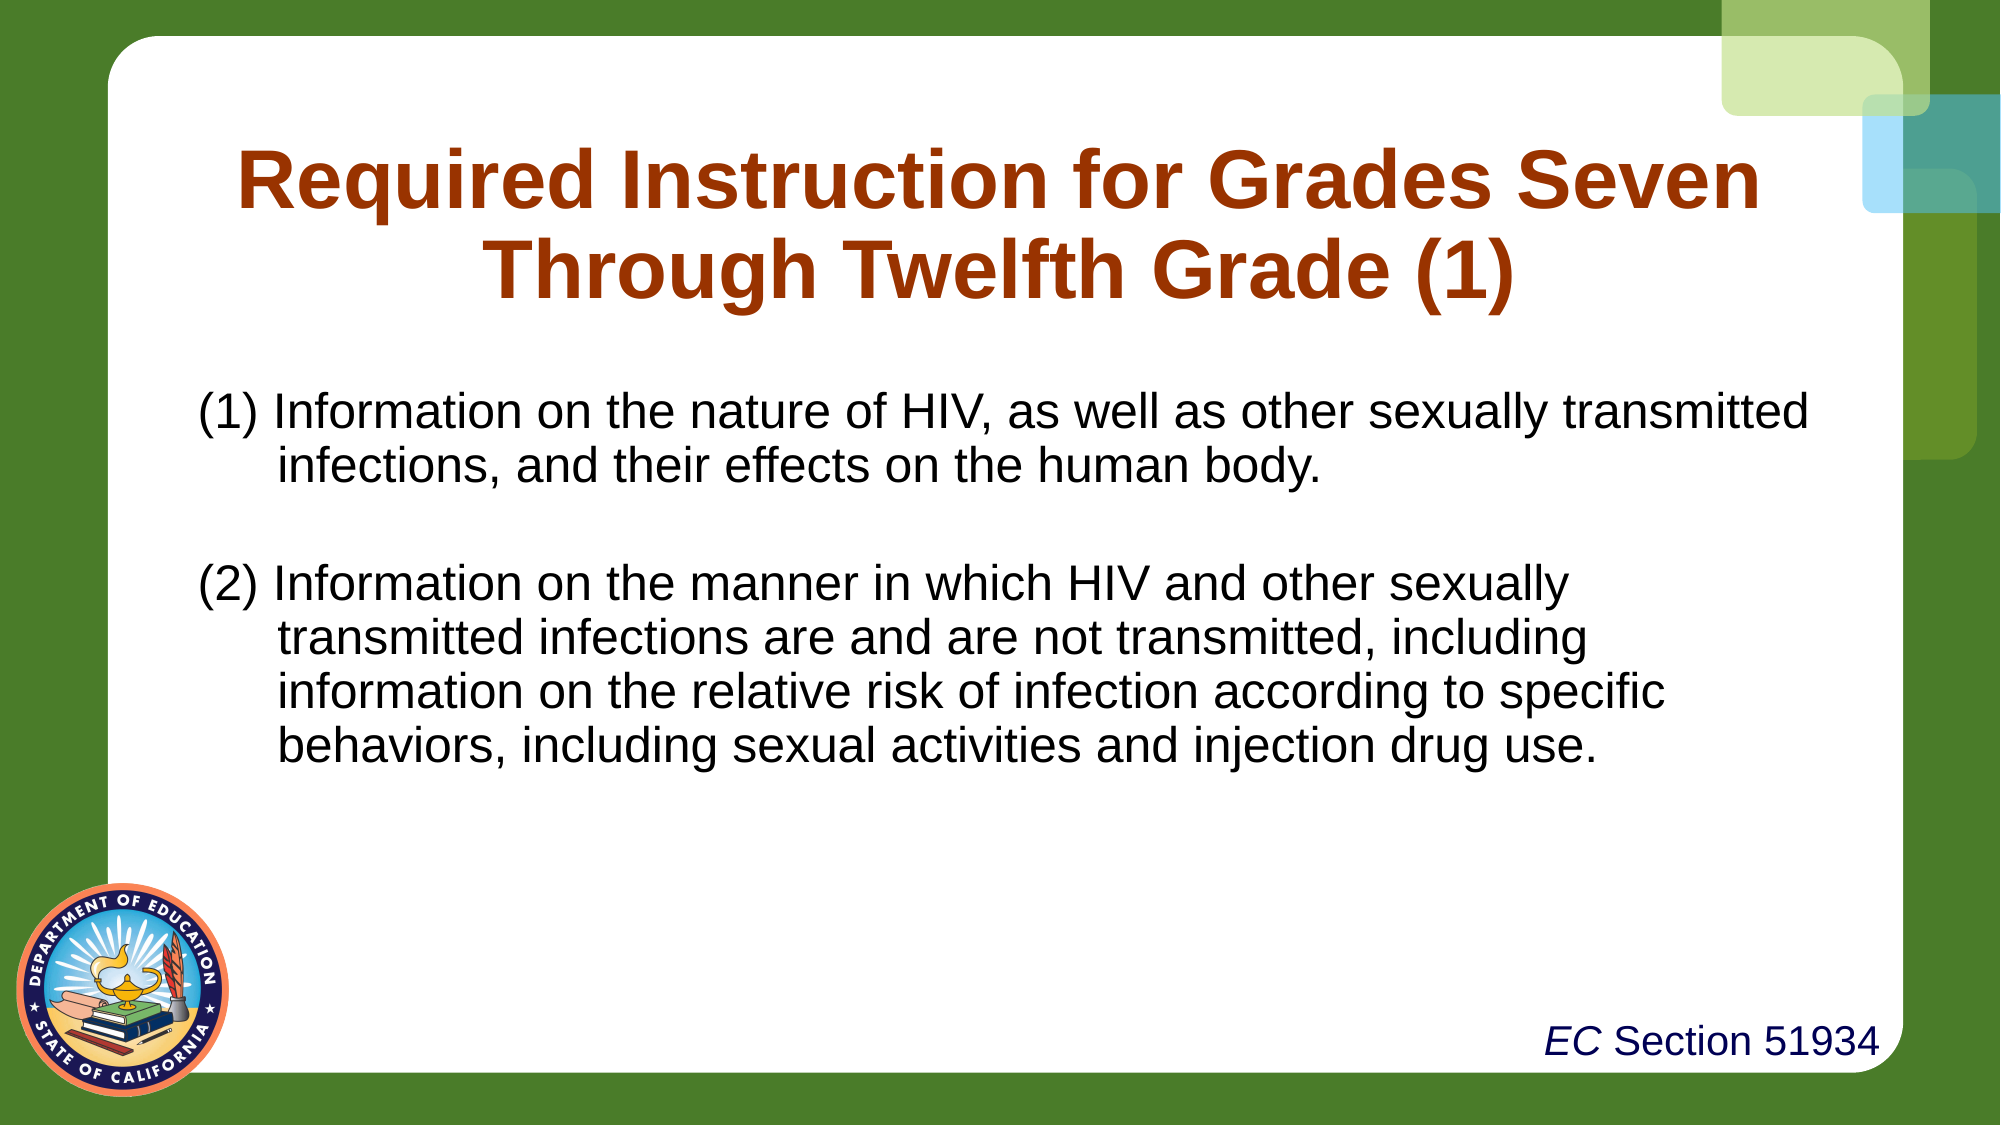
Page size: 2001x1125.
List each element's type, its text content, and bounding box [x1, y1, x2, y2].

list Required Instruction for Grades Seven Through Twelfth Grade (1) (1) Information on the nature of HIV, as well as other sexually transmitted infections, and their effects on the human body. (2) Information on the manner in which HIV and other sexually transmitted infections are and are not transmitted, including information on the relative risk of infection according to specific behaviors, including sexual activities and injection drug use. [168, 68, 1832, 352]
picture [16, 883, 229, 1097]
text_box EC Section 51934 [1529, 1006, 1896, 1071]
